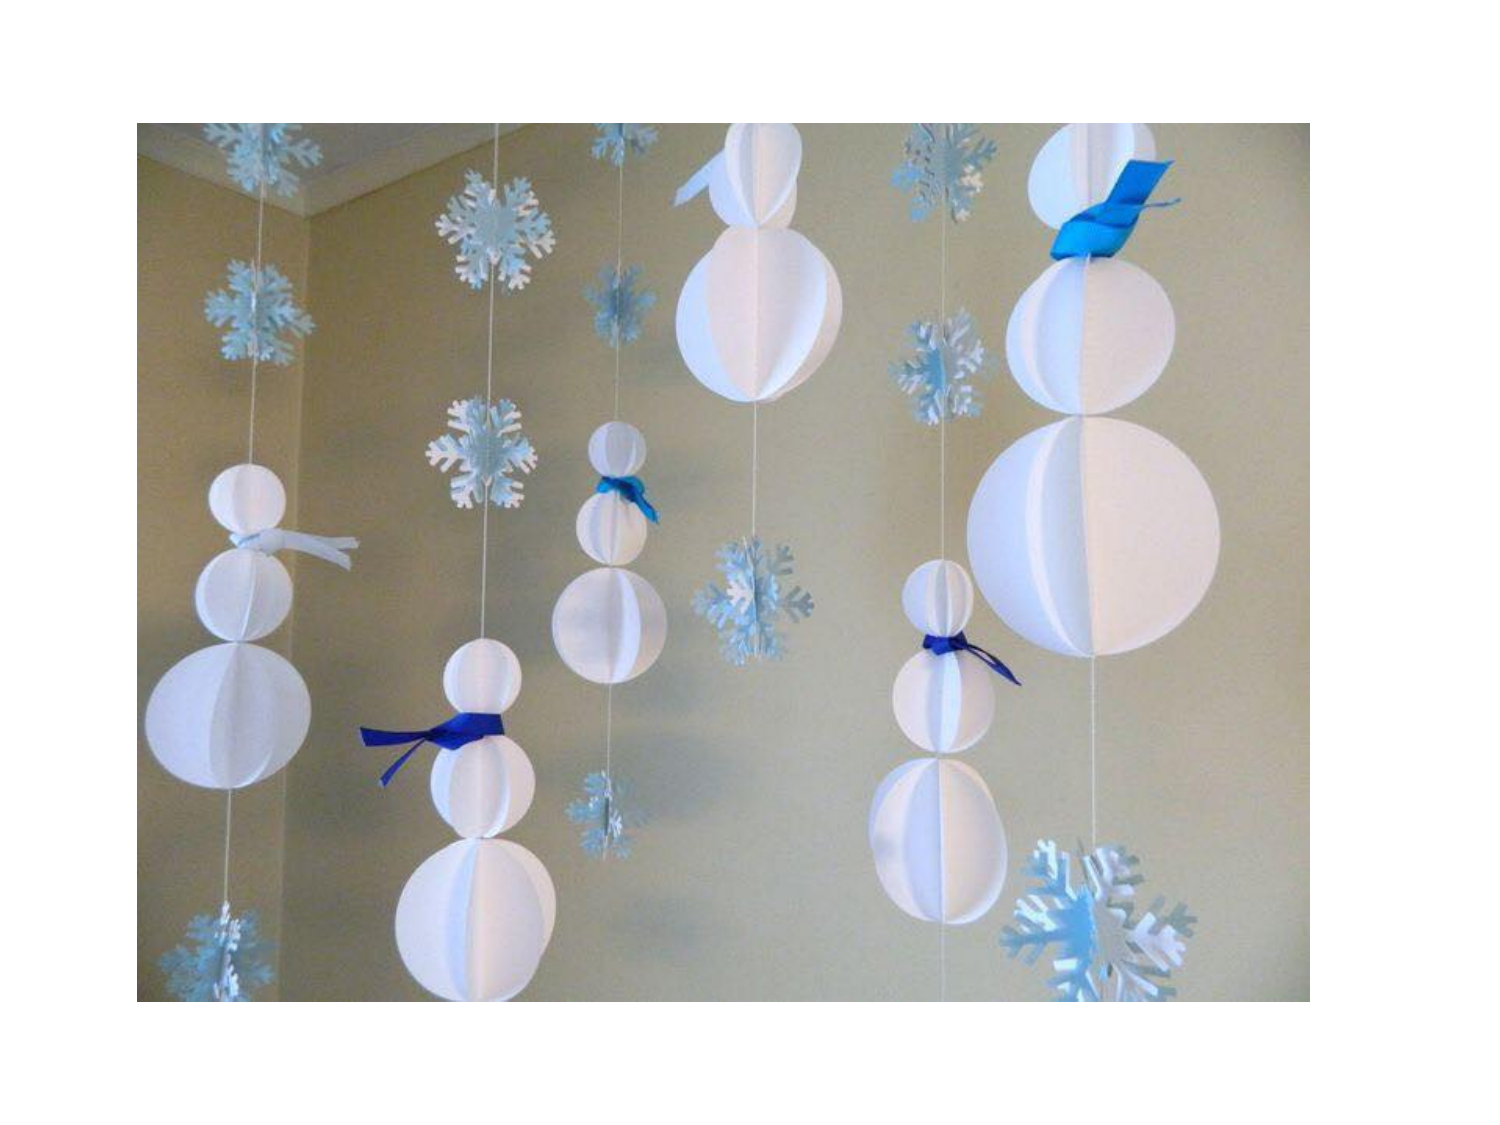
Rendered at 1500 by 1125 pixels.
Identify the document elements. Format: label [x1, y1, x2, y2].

picture [137, 123, 1310, 1002]
